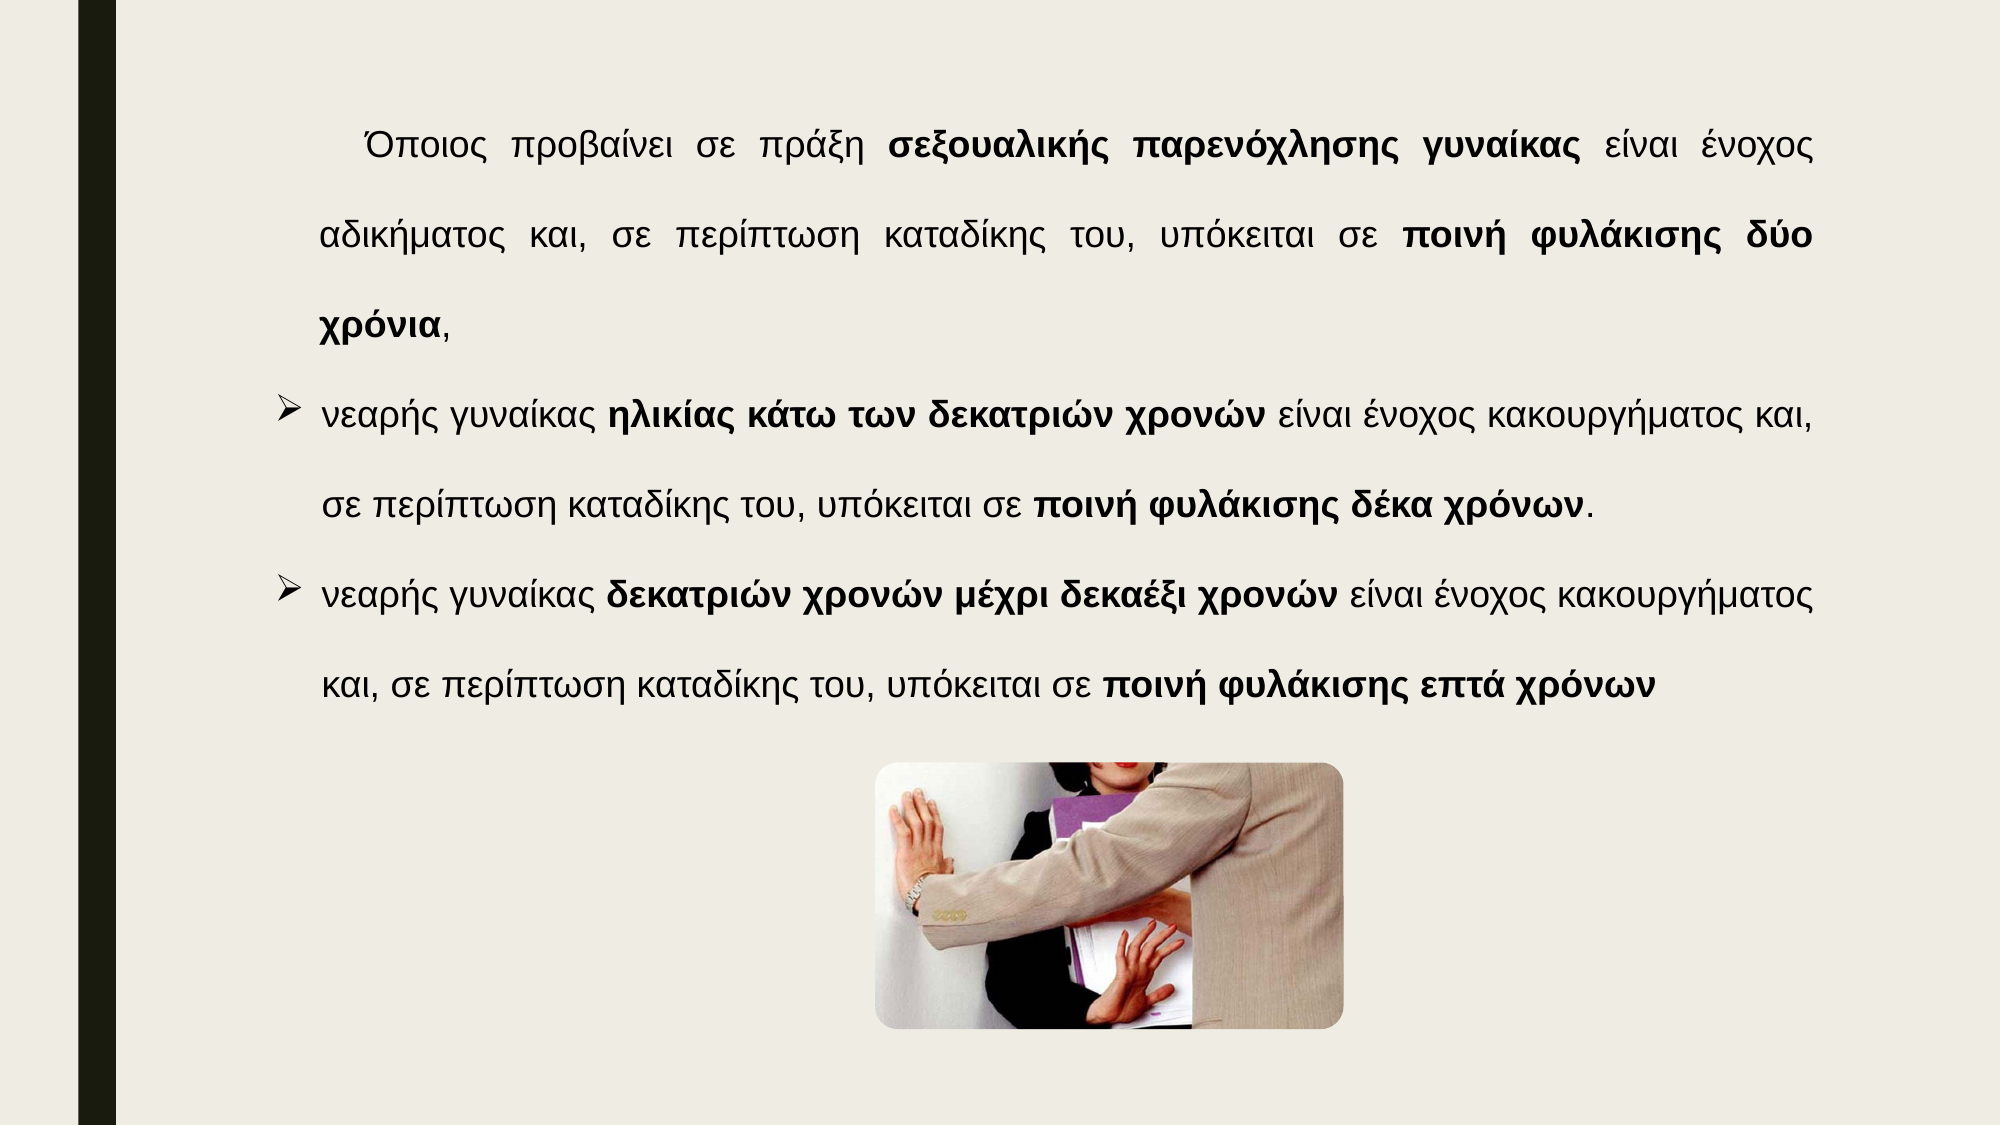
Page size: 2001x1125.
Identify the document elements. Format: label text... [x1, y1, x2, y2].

text_box Όποιος προβαίνει σε πράξη σεξουαλικής παρενόχλησης γυναίκας είναι ένοχος αδικήματος και, σε περίπτωση καταδίκης του, υπόκειται σε ποινή φυλάκισης δύο χρόνια, νεαρής γυναίκας ηλικίας κάτω των δεκατριών χρονών είναι ένοχος κακουργήματος και, σε περίπτωση καταδίκης του, υπόκειται σε ποινή φυλάκισης δέκα χρόνων. νεαρής γυναίκας δεκατριών χρονών μέχρι δεκαέξι χρονών είναι ένοχος κακουργήματος και, σε περίπτωση καταδίκης του, υπόκειται σε ποινή φυλάκισης επτά χρόνων [256, 67, 1862, 802]
picture [874, 762, 1344, 1030]
